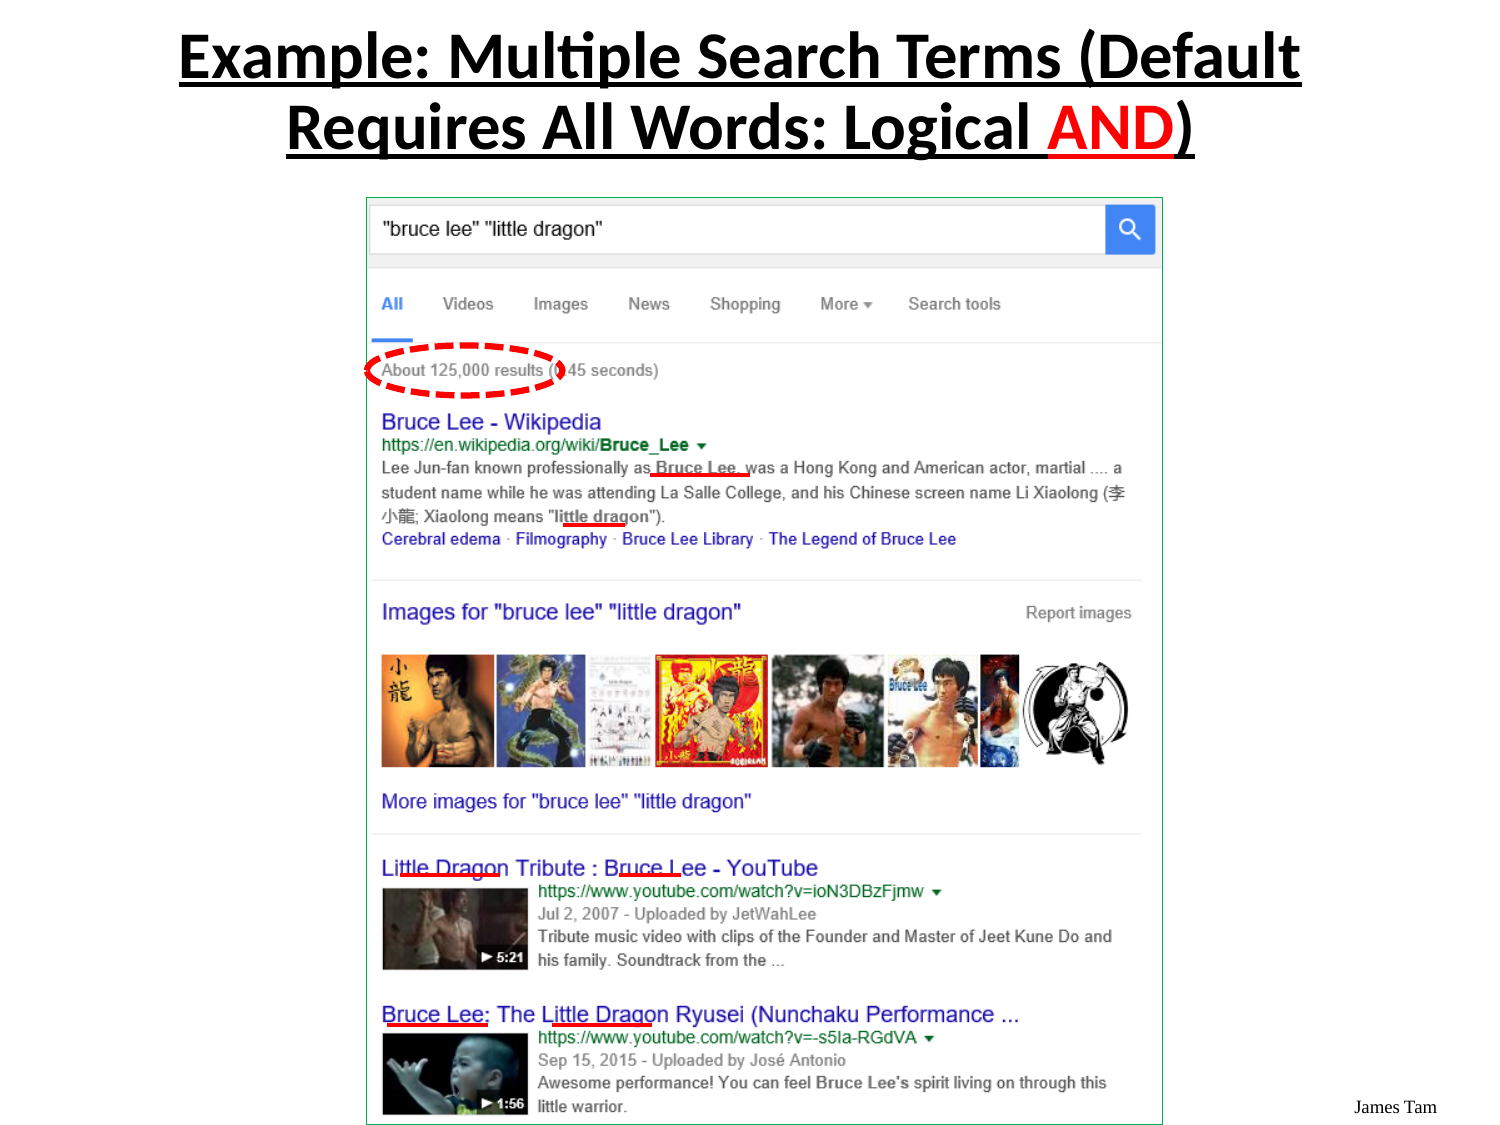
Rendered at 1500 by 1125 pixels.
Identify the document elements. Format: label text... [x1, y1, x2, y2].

title Example: Multiple Search Terms (Default Requires All Words: Logical AND) [70, 49, 1411, 136]
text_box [387, 474, 751, 1026]
picture [366, 196, 1163, 1125]
